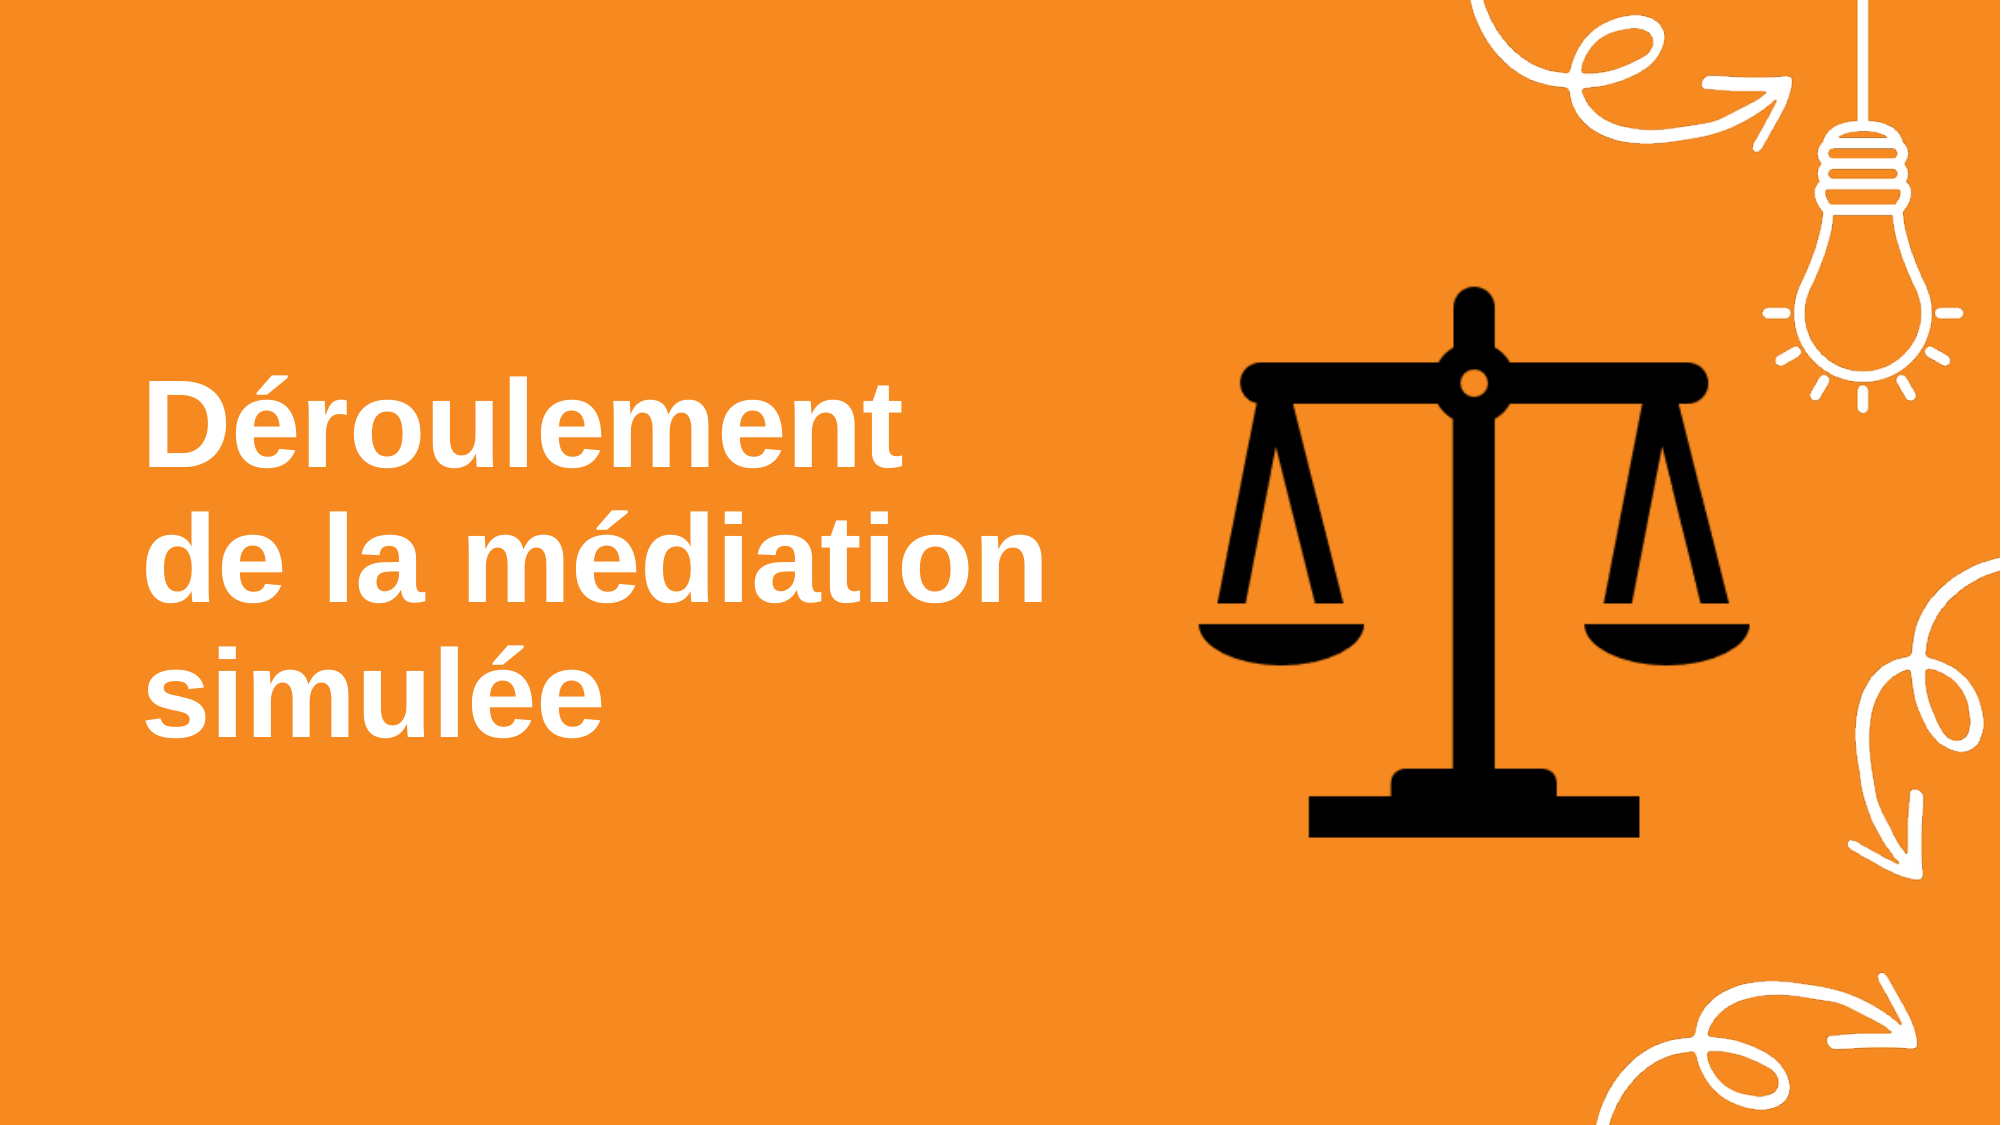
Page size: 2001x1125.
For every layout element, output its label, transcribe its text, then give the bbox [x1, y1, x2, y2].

picture [1144, 0, 2001, 1125]
list Déroulement de la médiation simulée [141, 187, 1071, 938]
